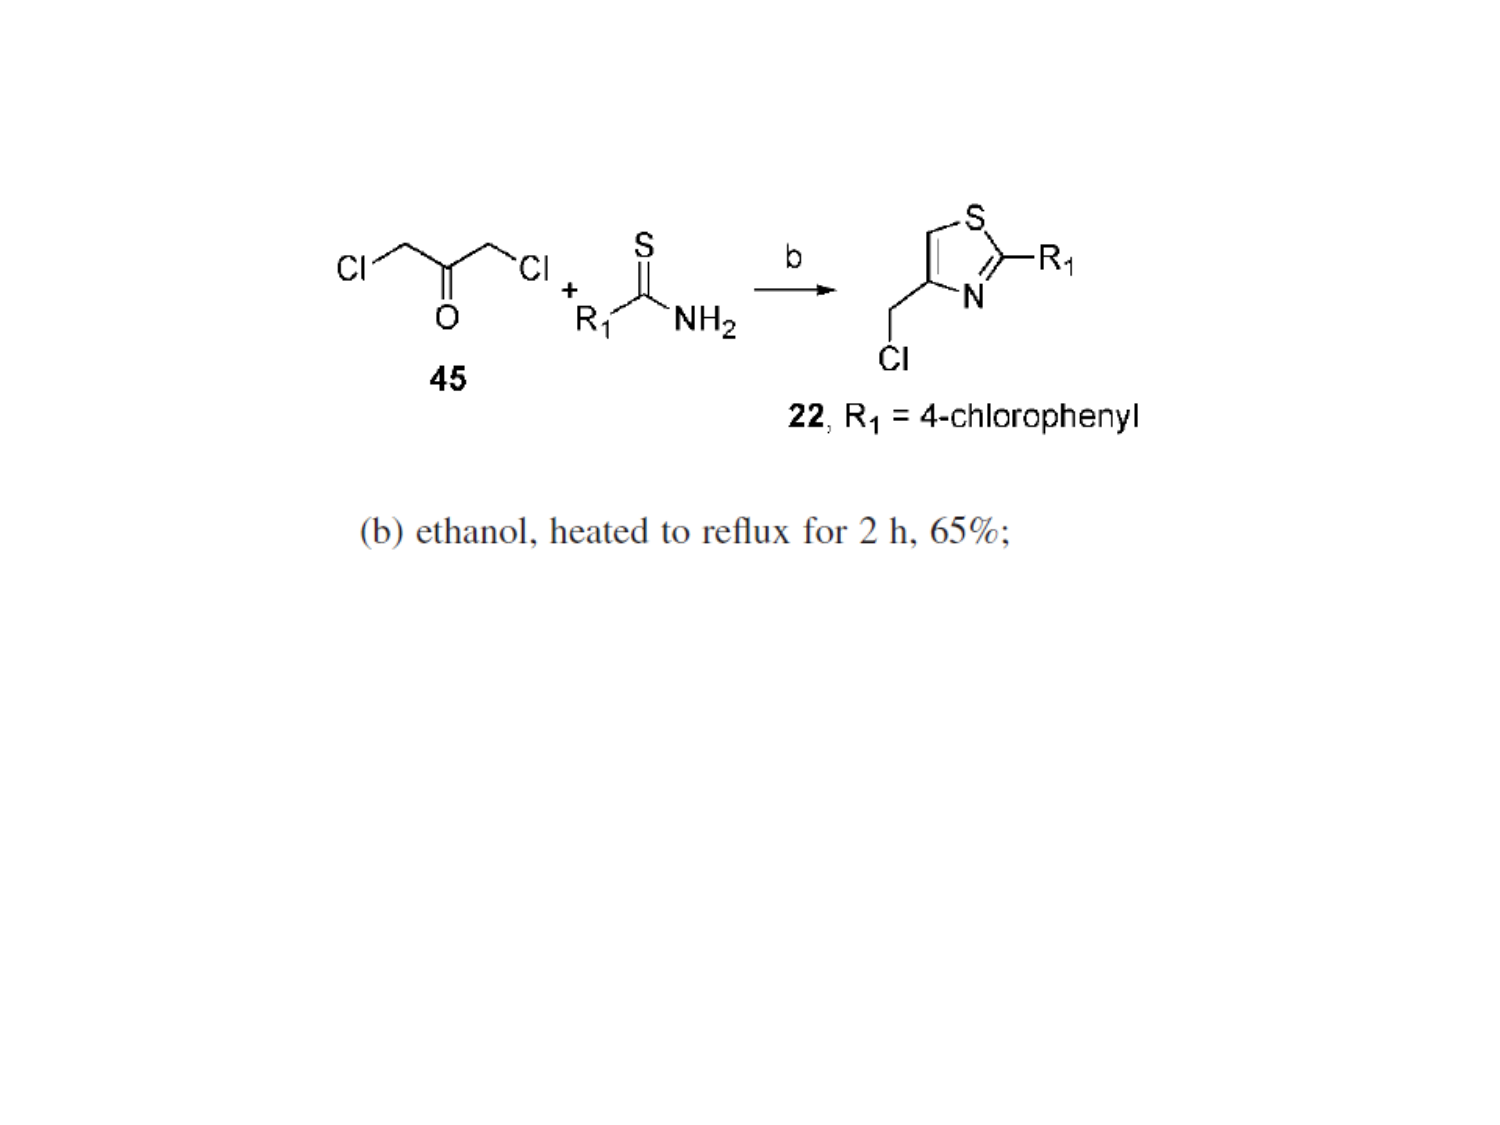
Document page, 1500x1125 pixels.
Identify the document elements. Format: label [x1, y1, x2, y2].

picture [324, 199, 1152, 443]
picture [349, 509, 1013, 554]
